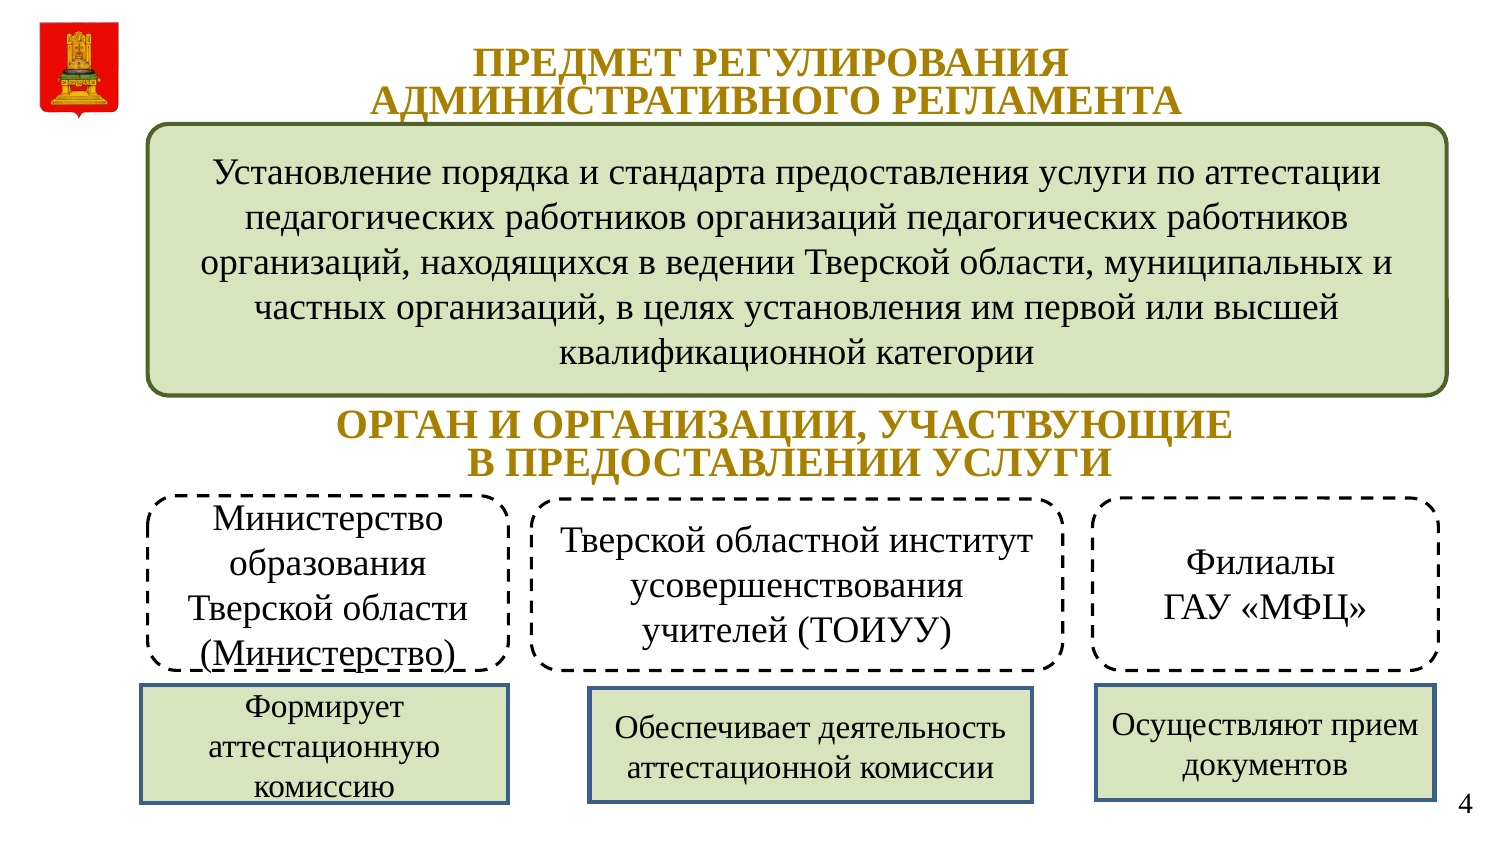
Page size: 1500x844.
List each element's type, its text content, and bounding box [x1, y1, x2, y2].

text_box 4 [1130, 779, 1488, 825]
text_box Установление порядка и стандарта предоставления услуги по аттестации педагогических работников организаций педагогических работников организаций, находящихся в ведении Тверской области, муниципальных и частных организаций, в целях установления им первой или высшей квалификационной категории [145, 121, 1449, 398]
text_box ПРЕДМЕТ РЕГУЛИРОВАНИЯ АДМИНИСТРАТИВНОГО РЕГЛАМЕНТА [194, 36, 1359, 121]
text_box Обеспечивает деятельность аттестационной комиссии [587, 686, 1034, 804]
text_box Министерство образования Тверской области (Министерство) [145, 493, 511, 673]
text_box Формирует аттестационную комиссию [139, 683, 510, 805]
text_box Осуществляют прием документов [1094, 683, 1437, 802]
text_box Филиалы ГАУ «МФЦ» [1090, 495, 1441, 673]
text_box Тверской областной институт усовершенствования учителей (ТОИУУ) [529, 496, 1065, 673]
text_box ОРГАН И ОРГАНИЗАЦИИ, УЧАСТВУЮЩИЕ В ПРЕДОСТАВЛЕНИИ УСЛУГИ [207, 398, 1372, 496]
picture [37, 17, 124, 124]
